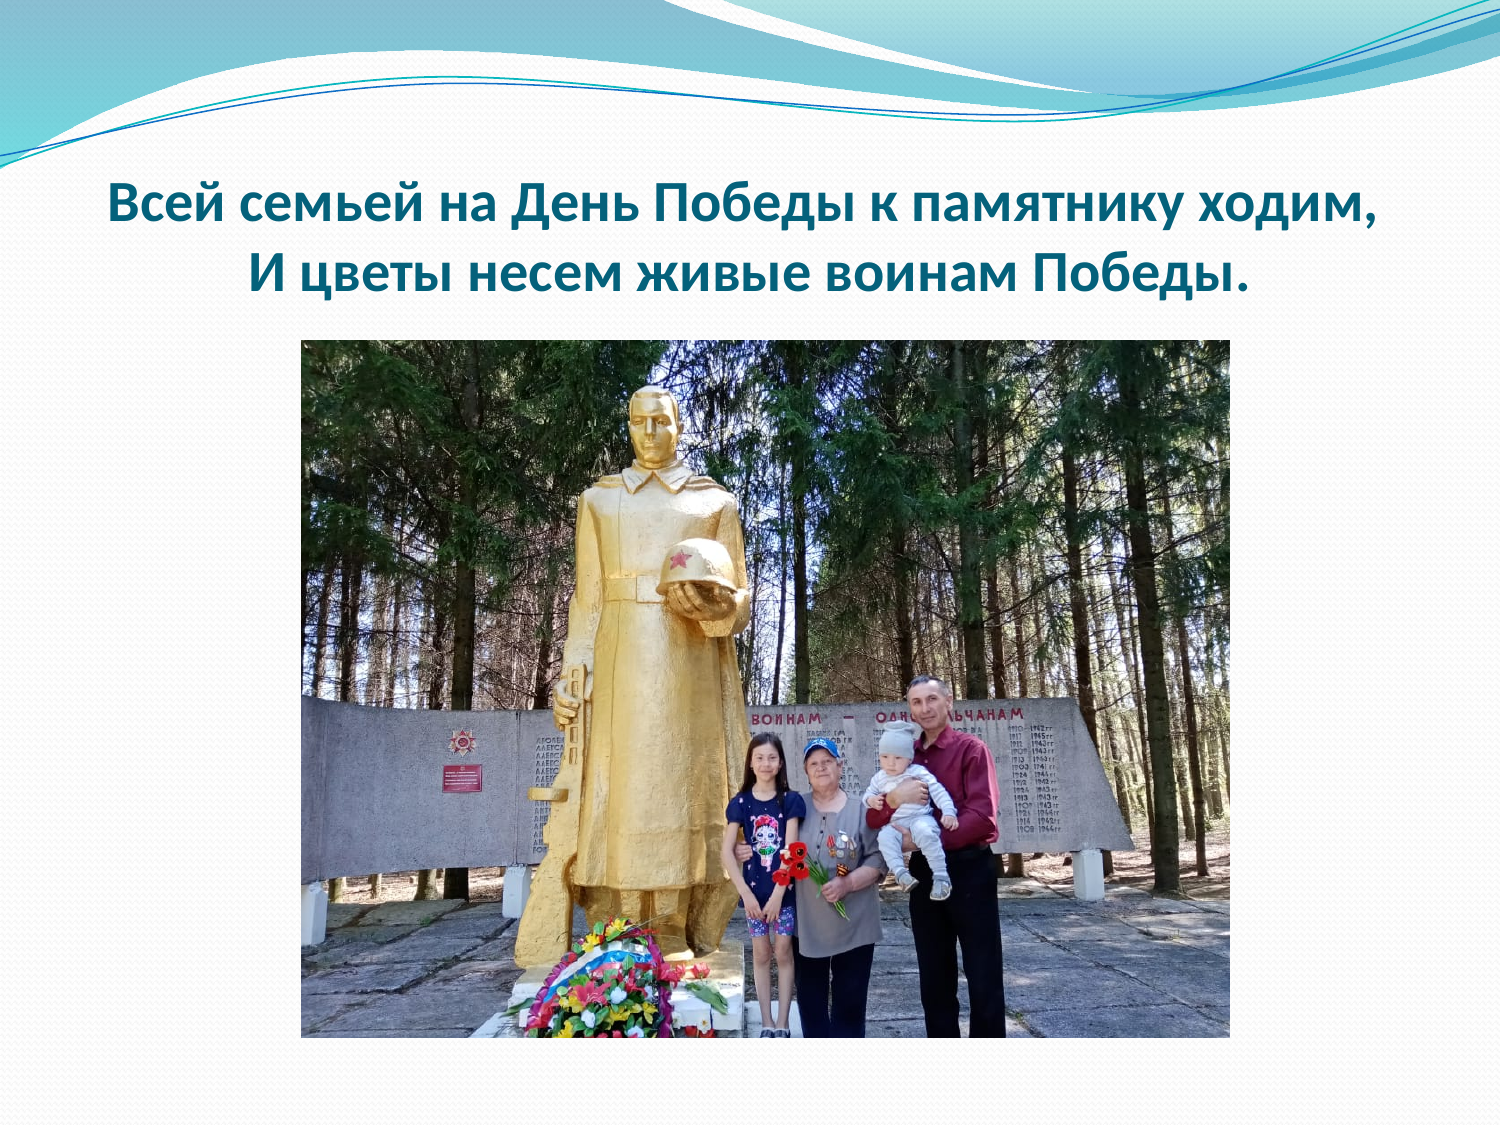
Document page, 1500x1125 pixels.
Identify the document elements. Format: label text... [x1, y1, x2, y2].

title Всей семьей на День Победы к памятнику ходим, И цветы несем живые воинам Победы. [75, 115, 1425, 303]
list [300, 340, 1231, 1038]
